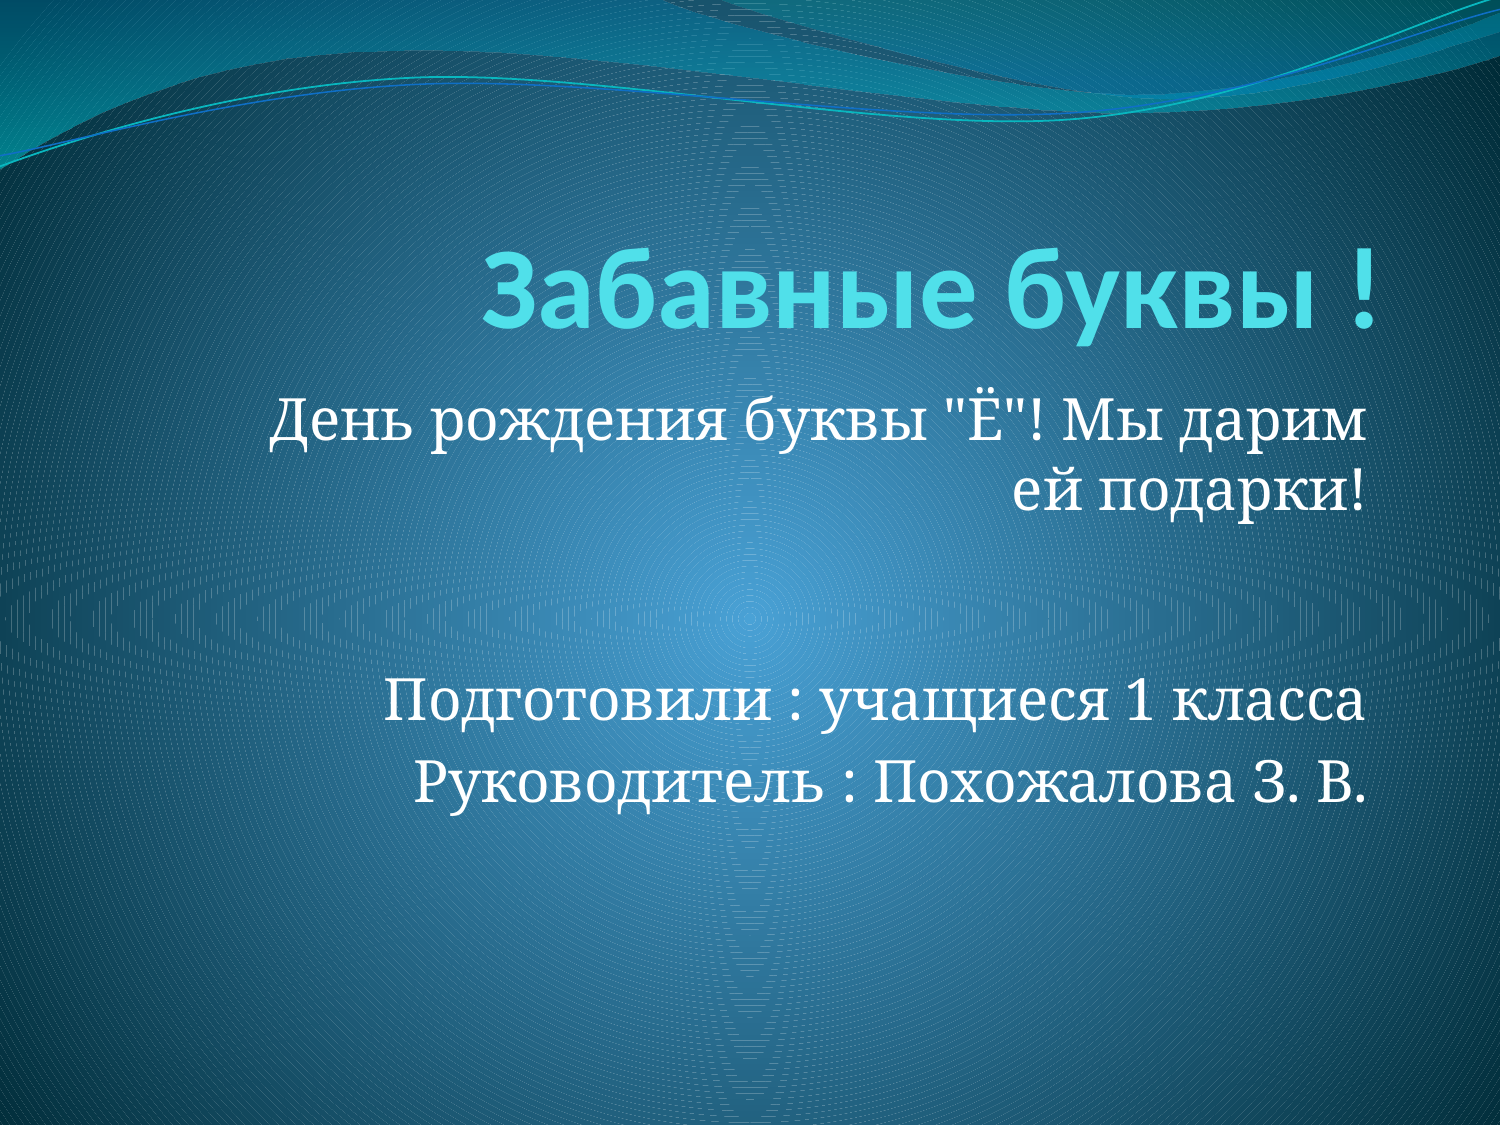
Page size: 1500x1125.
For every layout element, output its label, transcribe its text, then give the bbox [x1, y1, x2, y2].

title Забавные буквы ! [112, 128, 1388, 352]
subtitle День рождения буквы "Ё"! Мы дарим ей подарки! Подготовили : учащиеся 1 класса Руководитель : Похожалова З. В. [224, 374, 1372, 1091]
